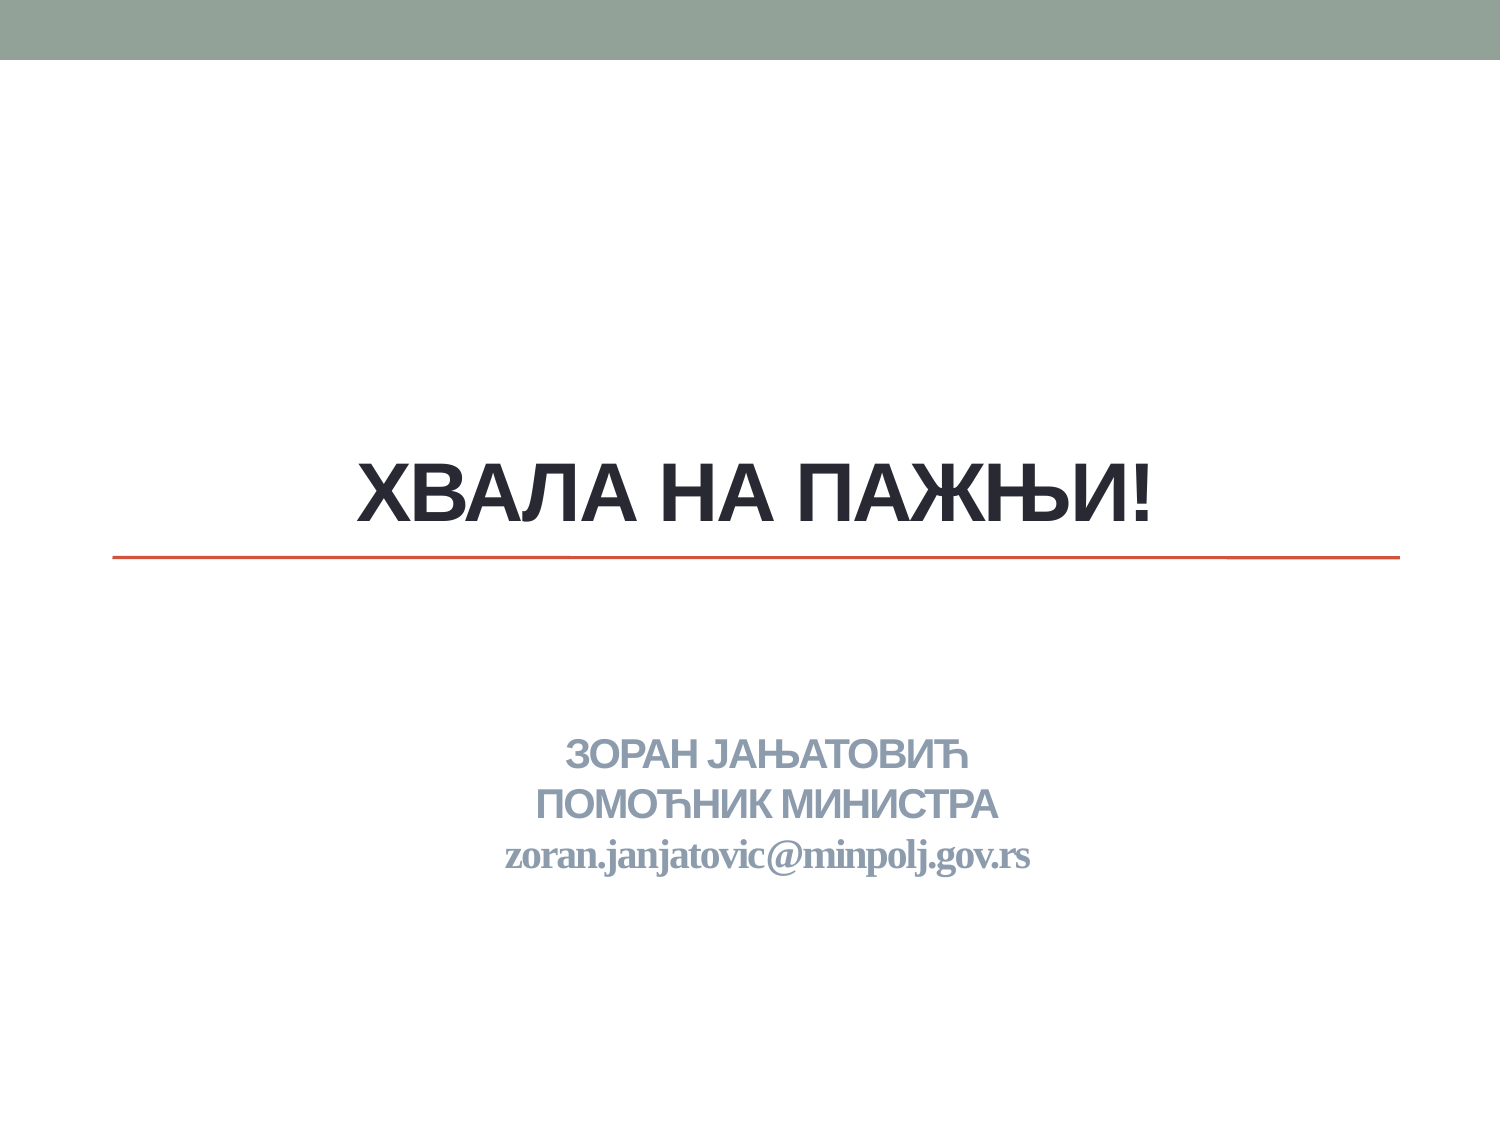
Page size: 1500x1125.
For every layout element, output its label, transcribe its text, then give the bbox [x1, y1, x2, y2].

title ХВАЛА НА ПАЖЊИ! [112, 329, 1400, 646]
text_box Зоран јањатовић Помоћник министра zoran.janjatovic@minpolj.gov.rs [123, 715, 1412, 964]
